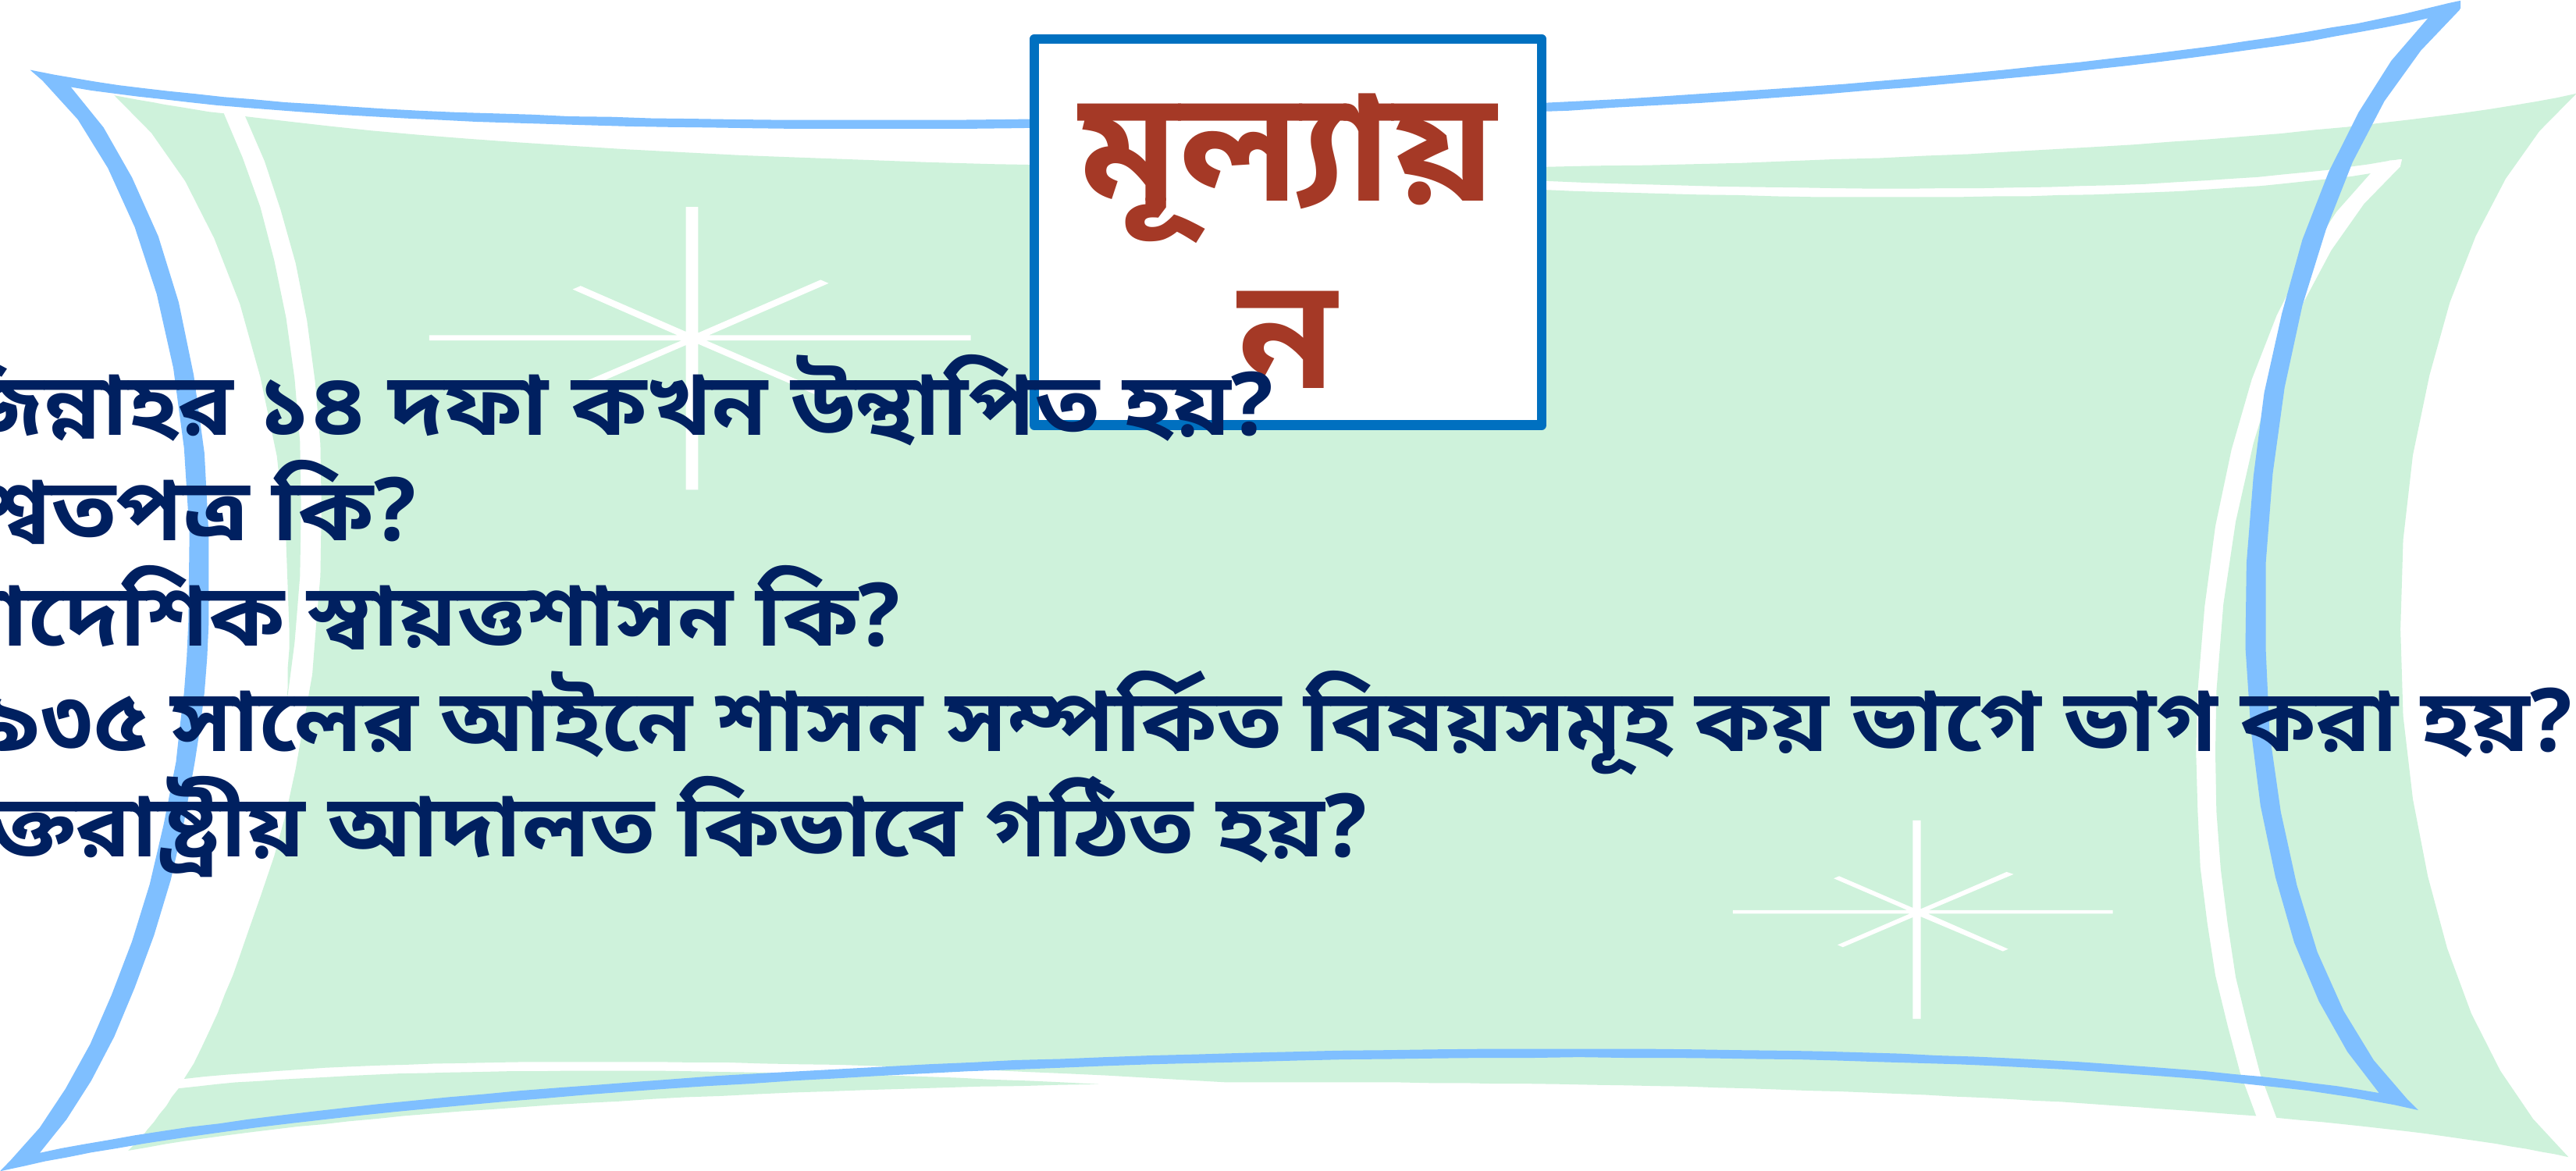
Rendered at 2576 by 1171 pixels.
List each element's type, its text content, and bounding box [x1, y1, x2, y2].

text_box জিন্নাহর ১৪ দফা কখন উন্থাপিত হয়? শ্বেতপত্র কি? প্রাদেশিক স্বায়ত্তশাসন কি? ১৯৩৫ সালের আইনে শাসন সম্পর্কিত বিষয়সমূহ কয় ভাগে ভাগ করা হয়? যুক্তরাষ্ট্রীয় আদালত কিভাবে গঠিত হয়? [0, 341, 2576, 881]
text_box মূল্যায়ন [1033, 37, 1543, 341]
